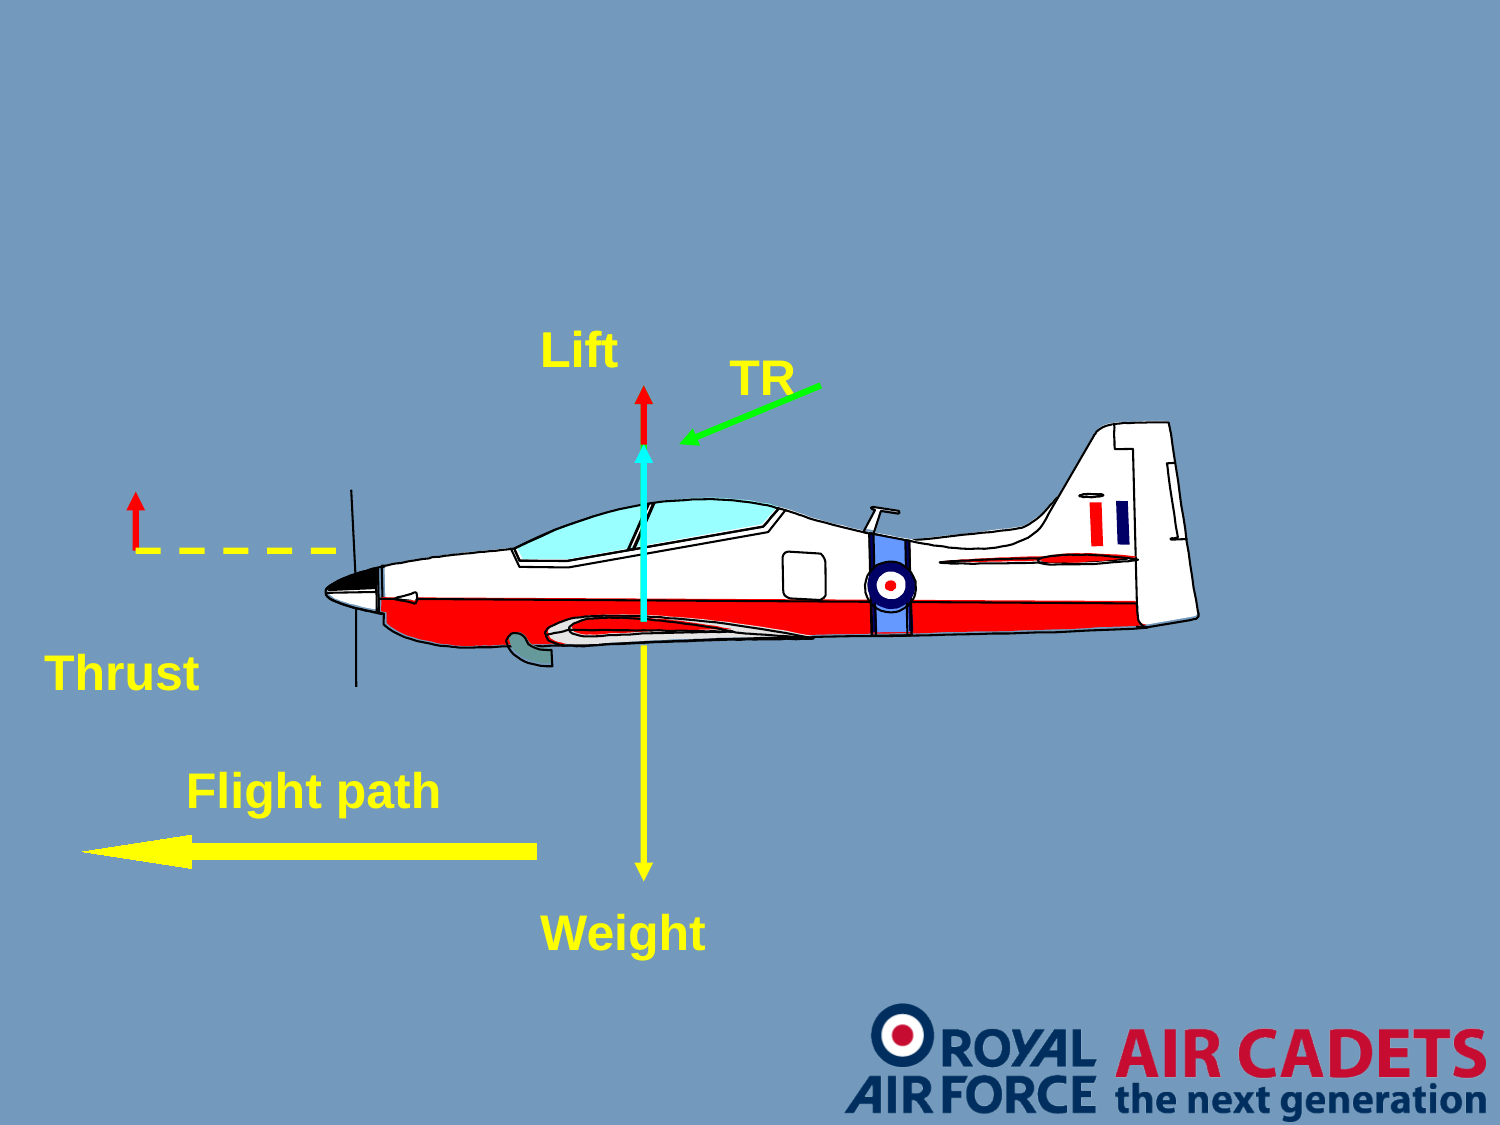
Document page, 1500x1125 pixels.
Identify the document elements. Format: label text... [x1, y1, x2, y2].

text_box Thrust [29, 633, 278, 708]
text_box Lift [525, 310, 815, 383]
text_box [123, 385, 1200, 688]
text_box Weight [525, 893, 762, 968]
text_box [637, 694, 650, 882]
text_box TR [714, 337, 987, 383]
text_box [76, 751, 538, 870]
picture [844, 1003, 1486, 1122]
